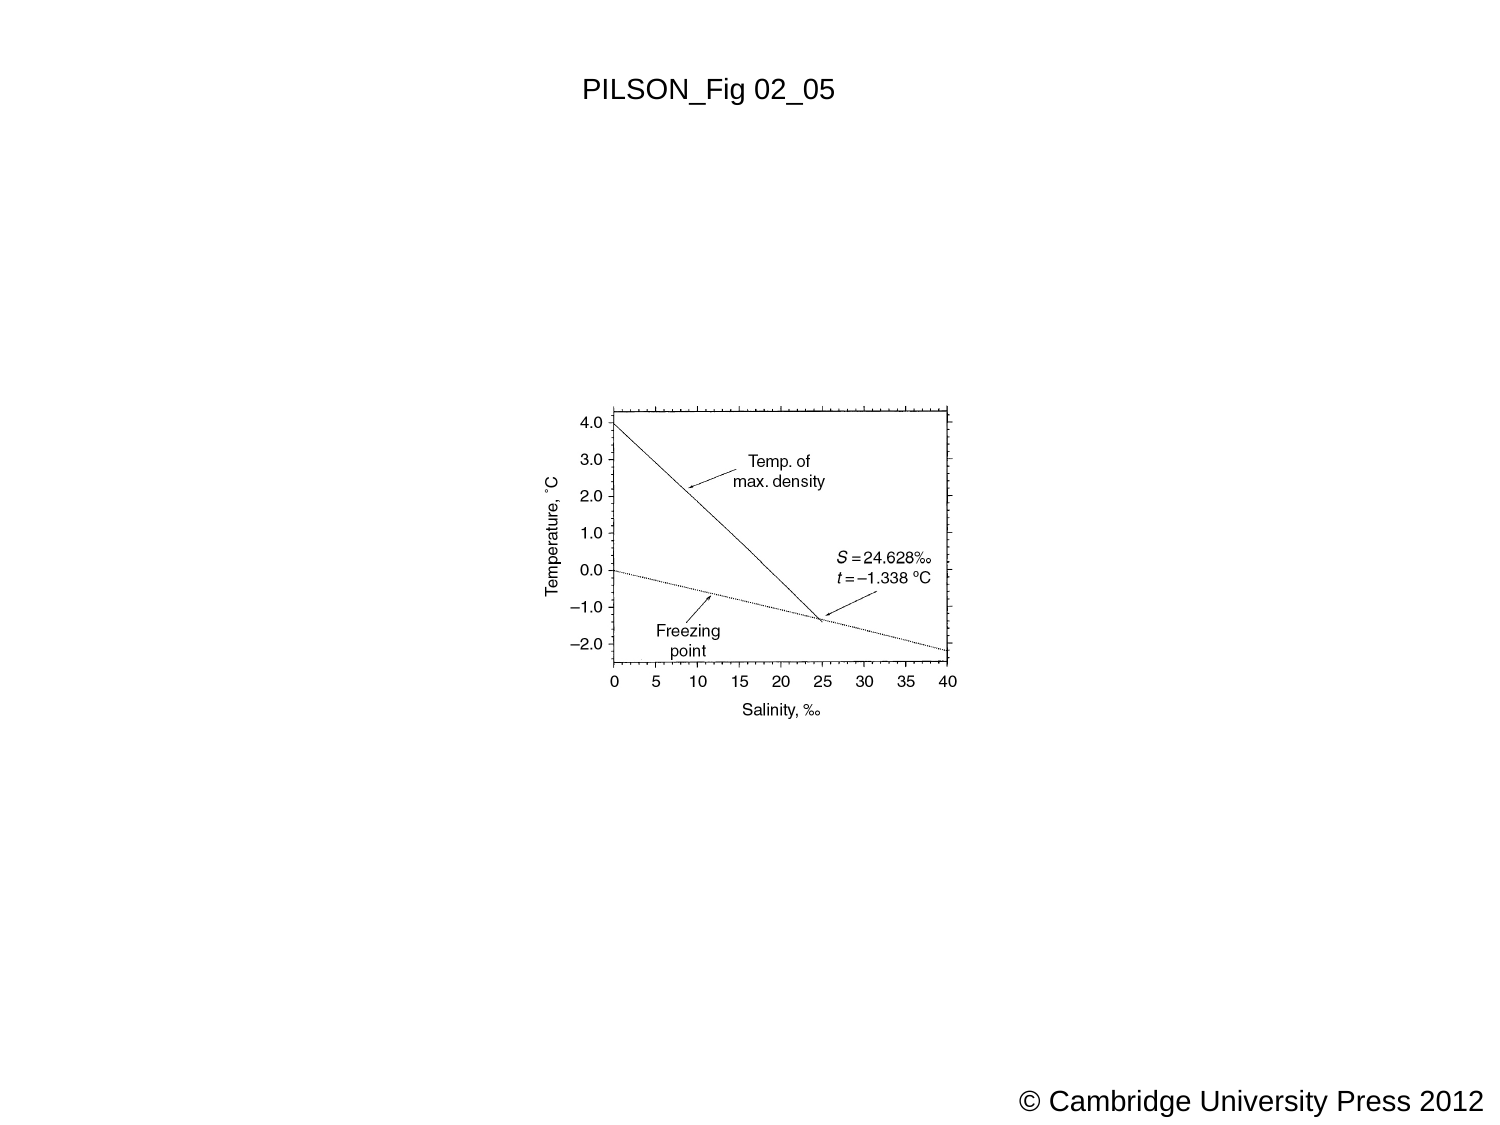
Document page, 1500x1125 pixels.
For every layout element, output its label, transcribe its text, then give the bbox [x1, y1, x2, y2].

text_box PILSON_Fig 02_05 [567, 62, 851, 113]
text_box © Cambridge University Press 2012 [915, 1074, 1500, 1125]
picture [540, 403, 959, 722]
